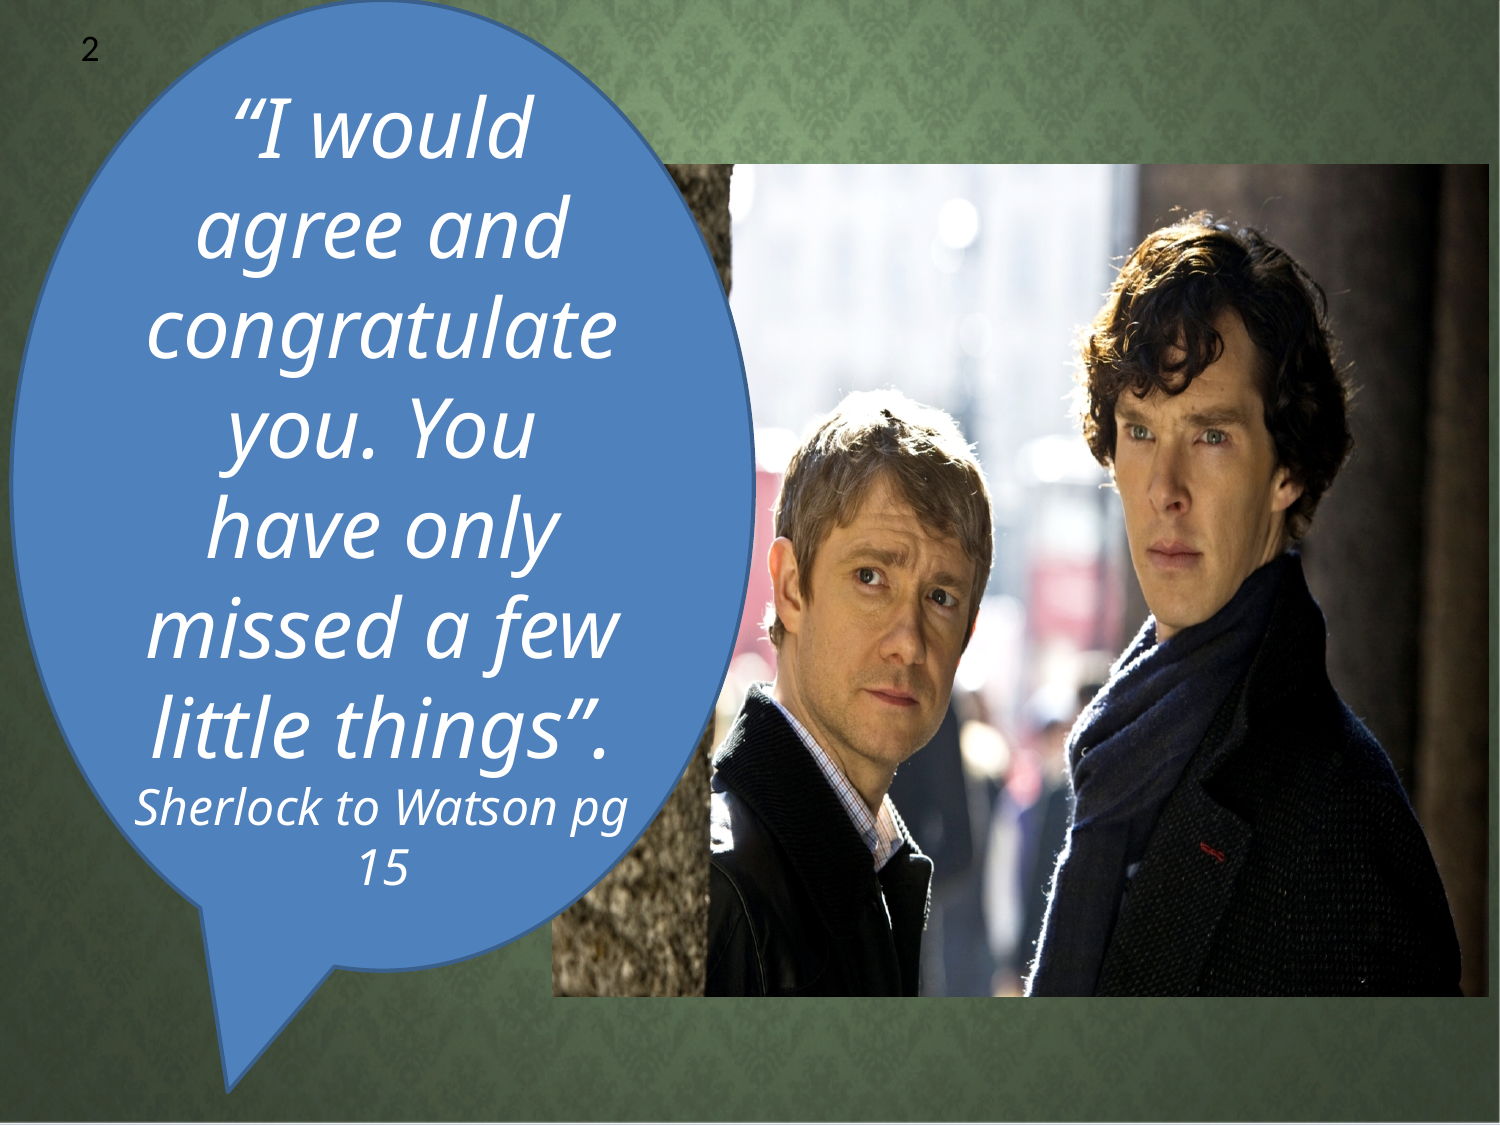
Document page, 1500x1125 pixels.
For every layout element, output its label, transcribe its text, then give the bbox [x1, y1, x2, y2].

picture [552, 164, 1489, 997]
text_box 2 [65, 16, 129, 77]
text_box “I would agree and congratulate you. You have only missed a few little things”. Sherlock to Watson pg 15 [9, 0, 663, 1095]
